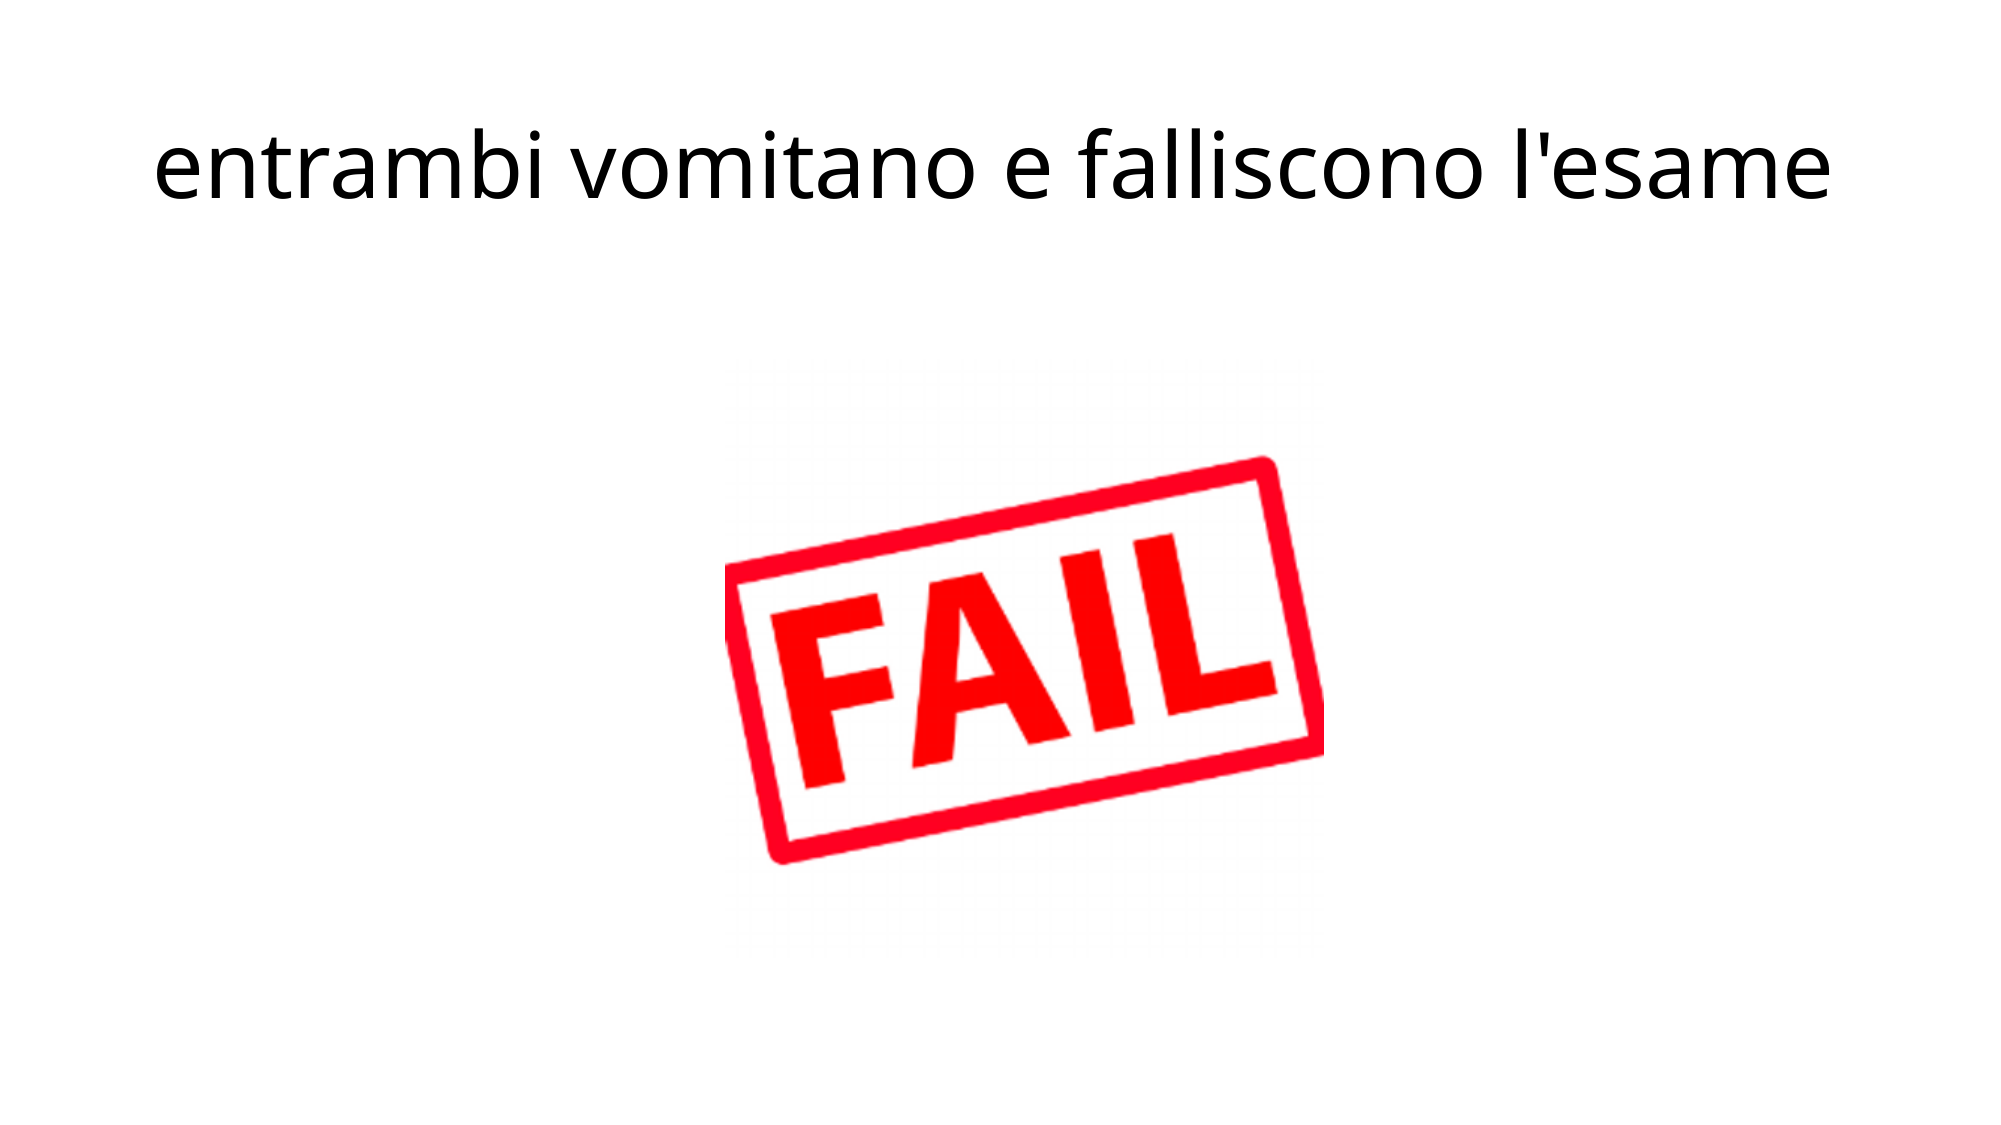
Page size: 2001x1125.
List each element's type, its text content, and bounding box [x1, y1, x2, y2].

picture [725, 359, 1324, 958]
title entrambi vomitano e falliscono l'esame [137, 59, 1863, 278]
